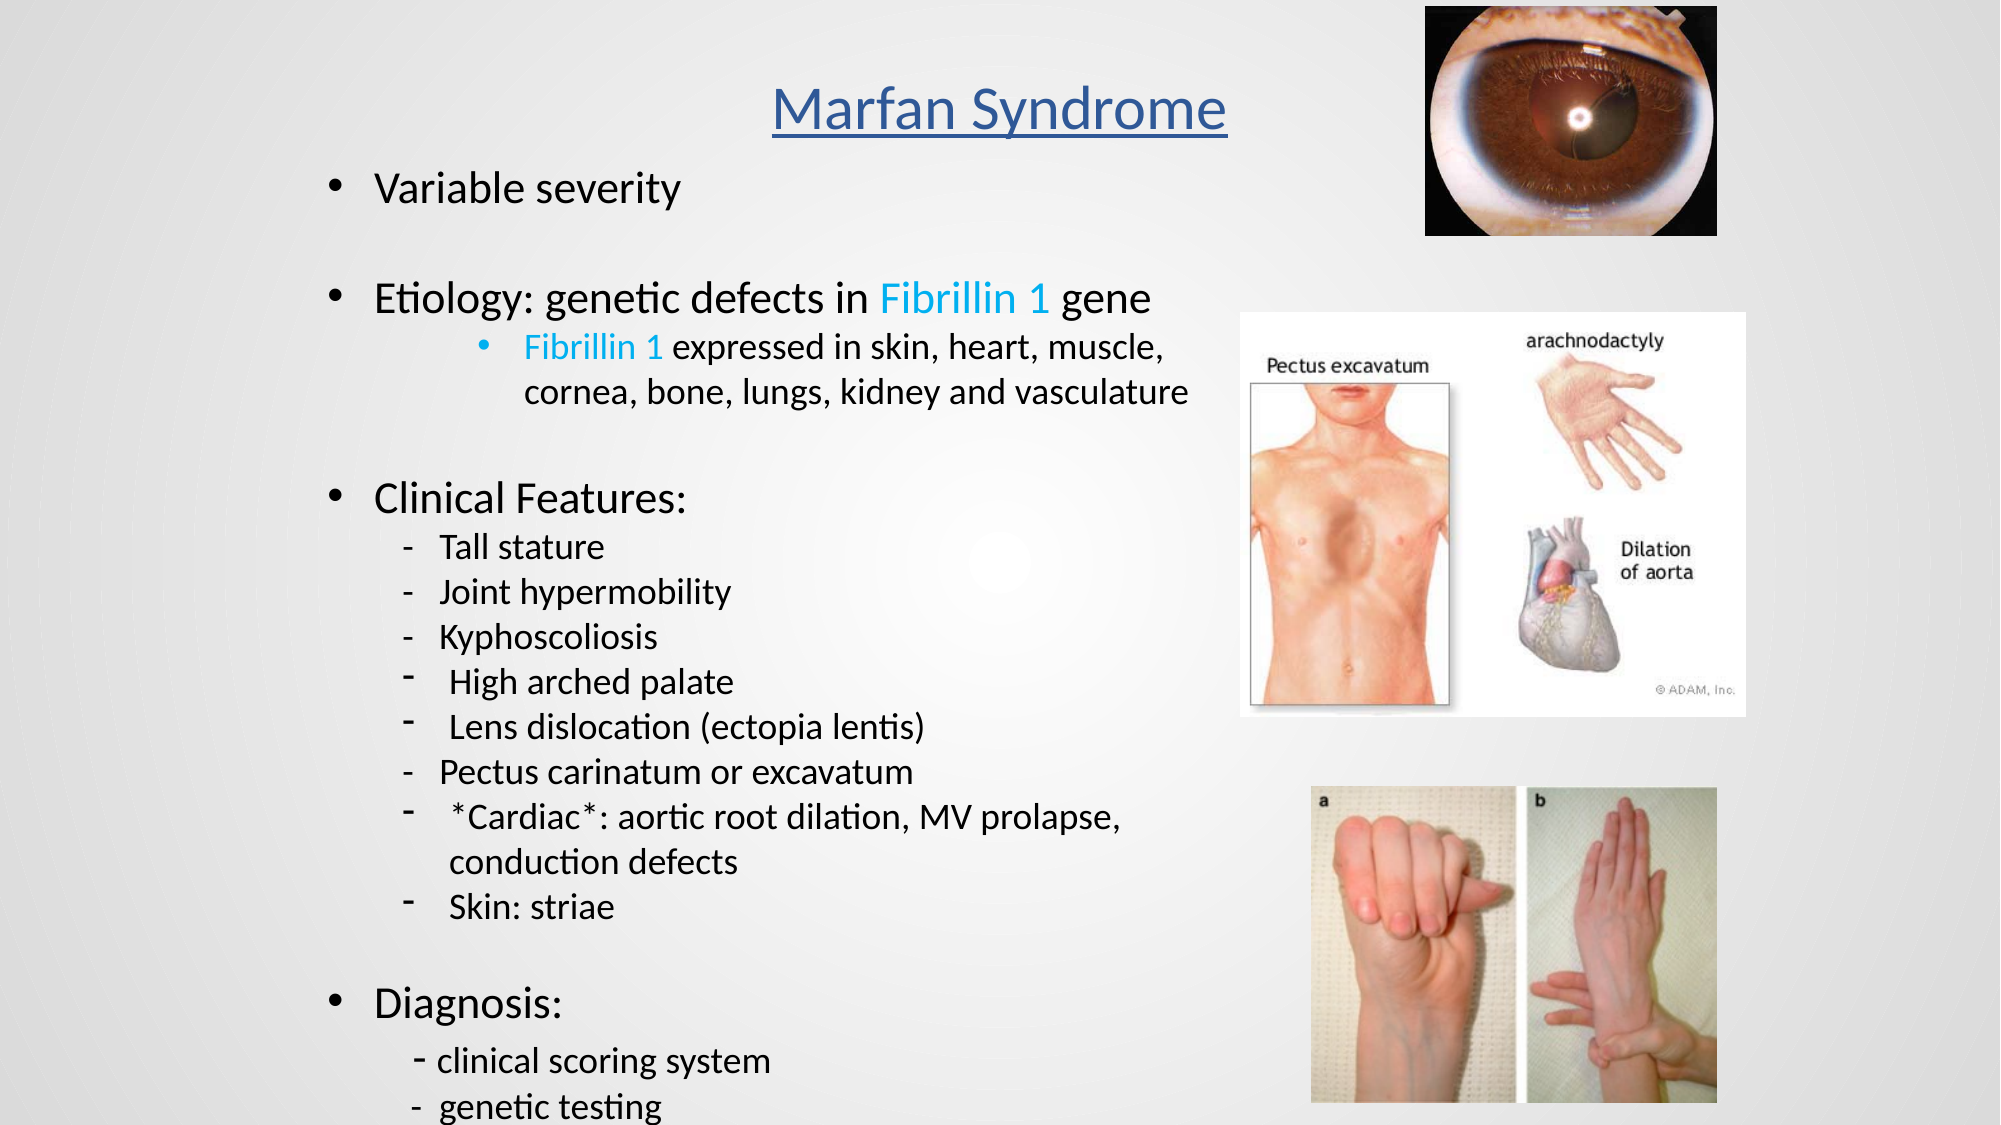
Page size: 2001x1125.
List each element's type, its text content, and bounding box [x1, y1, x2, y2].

picture [1424, 5, 1717, 236]
title Marfan Syndrome [99, 0, 1900, 150]
text_box Variable severity Etiology: genetic defects in Fibrillin 1 gene Fibrillin 1 expressed in skin, heart, muscle, cornea, bone, lungs, kidney and vasculature Clinical Features: - Tall stature - Joint hypermobility - Kyphoscoliosis High arched palate Lens dislocation (ectopia lentis) - Pectus carinatum or excavatum *Cardiac*: aortic root dilation, MV prolapse, conduction defects Skin: striae Diagnosis: - clinical scoring system - genetic testing [312, 149, 1288, 1125]
picture [1311, 786, 1717, 1103]
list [1239, 312, 1747, 718]
